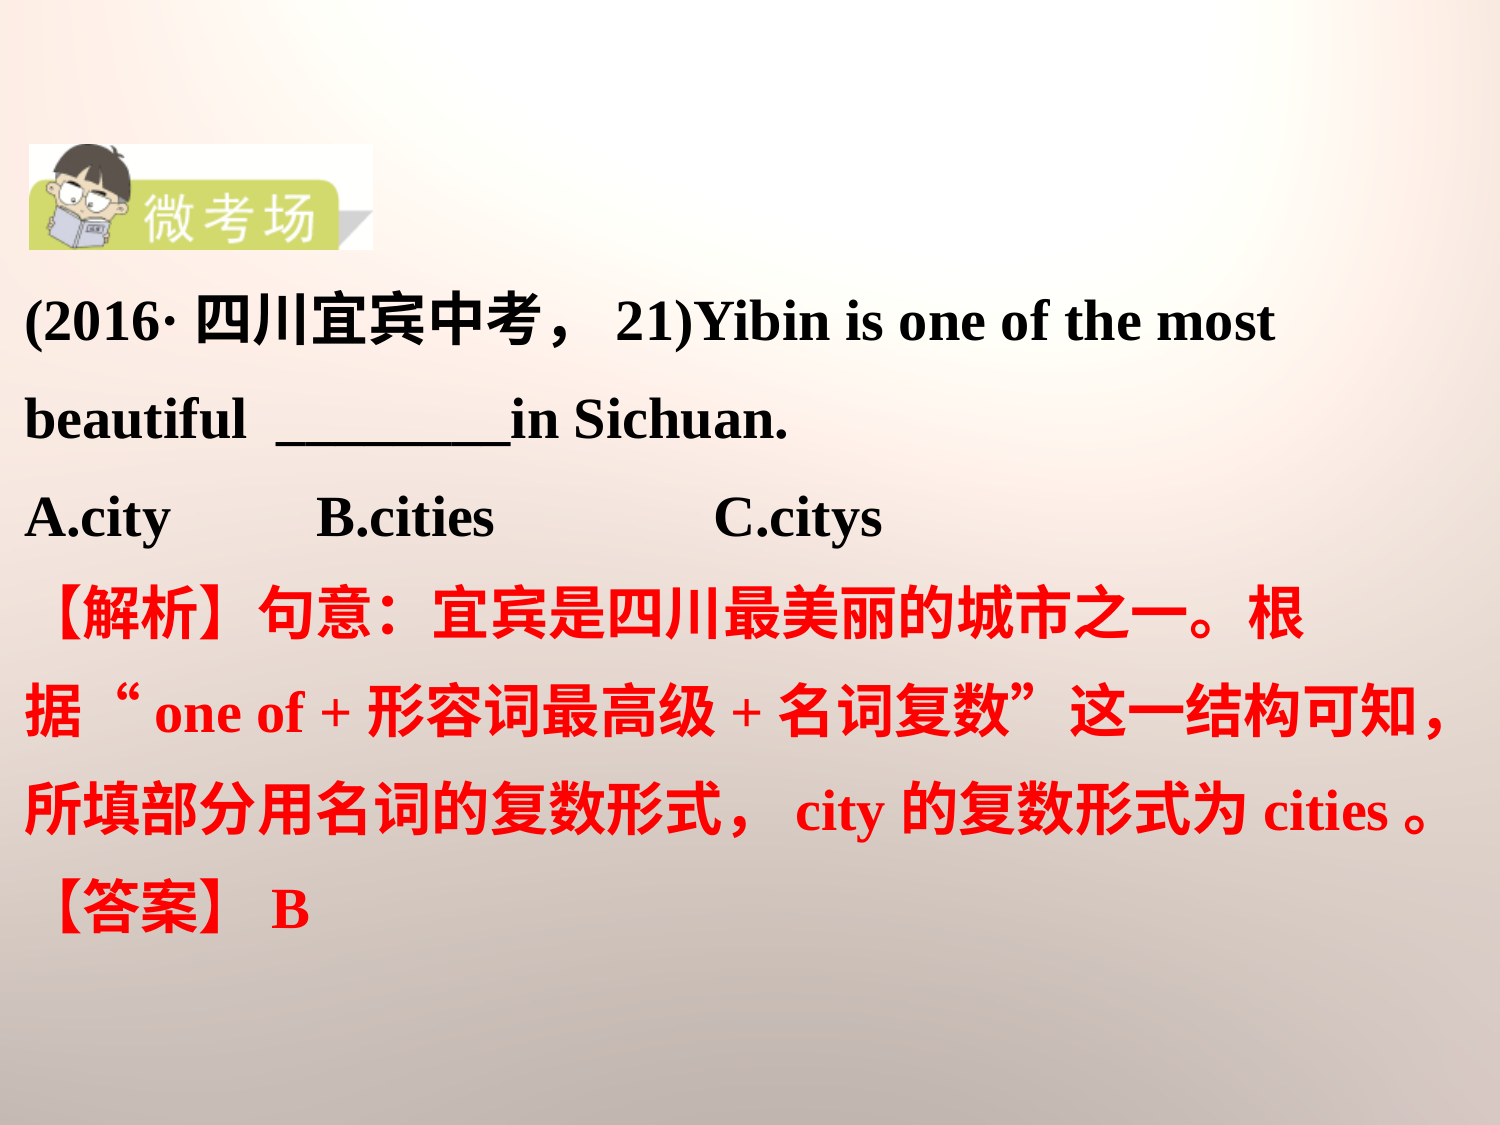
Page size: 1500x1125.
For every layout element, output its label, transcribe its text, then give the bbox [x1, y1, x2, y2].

picture [0, 0, 1500, 1125]
text_box (2016·四川宜宾中考，21)Yibin is one of the most beautiful ________in Sichuan. A.city B.cities C.citys 【解析】句意：宜宾是四川最美丽的城市之一。根据“one of +形容词最高级+名词复数”这一结构可知，所填部分用名词的复数形式，city的复数形式为cities。 【答案】B [9, 246, 1500, 948]
